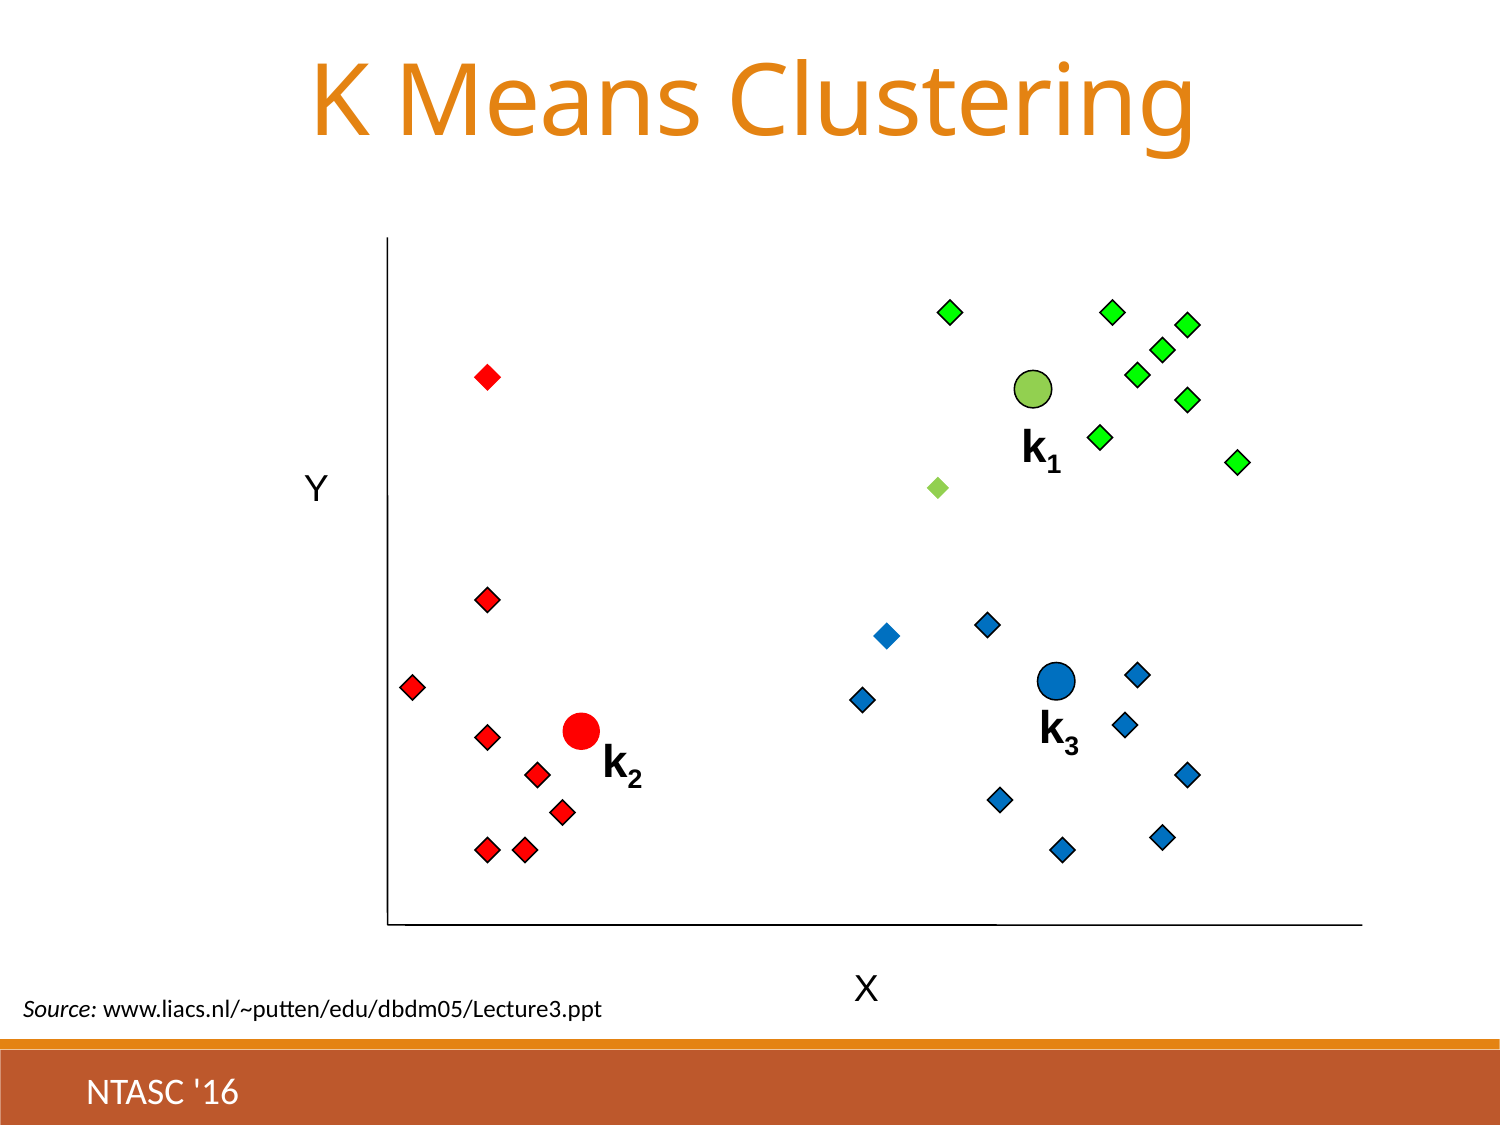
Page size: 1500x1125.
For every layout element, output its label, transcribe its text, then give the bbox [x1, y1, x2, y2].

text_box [1005, 369, 1095, 480]
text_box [1023, 661, 1113, 767]
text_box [561, 711, 676, 801]
footer NTASC '16 [71, 1058, 519, 1121]
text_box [284, 236, 1363, 1032]
text_box Source: www.liacs.nl/~putten/edu/dbdm05/Lecture3.ppt [8, 984, 281, 1030]
text_box K Means Clustering [135, 46, 1373, 285]
